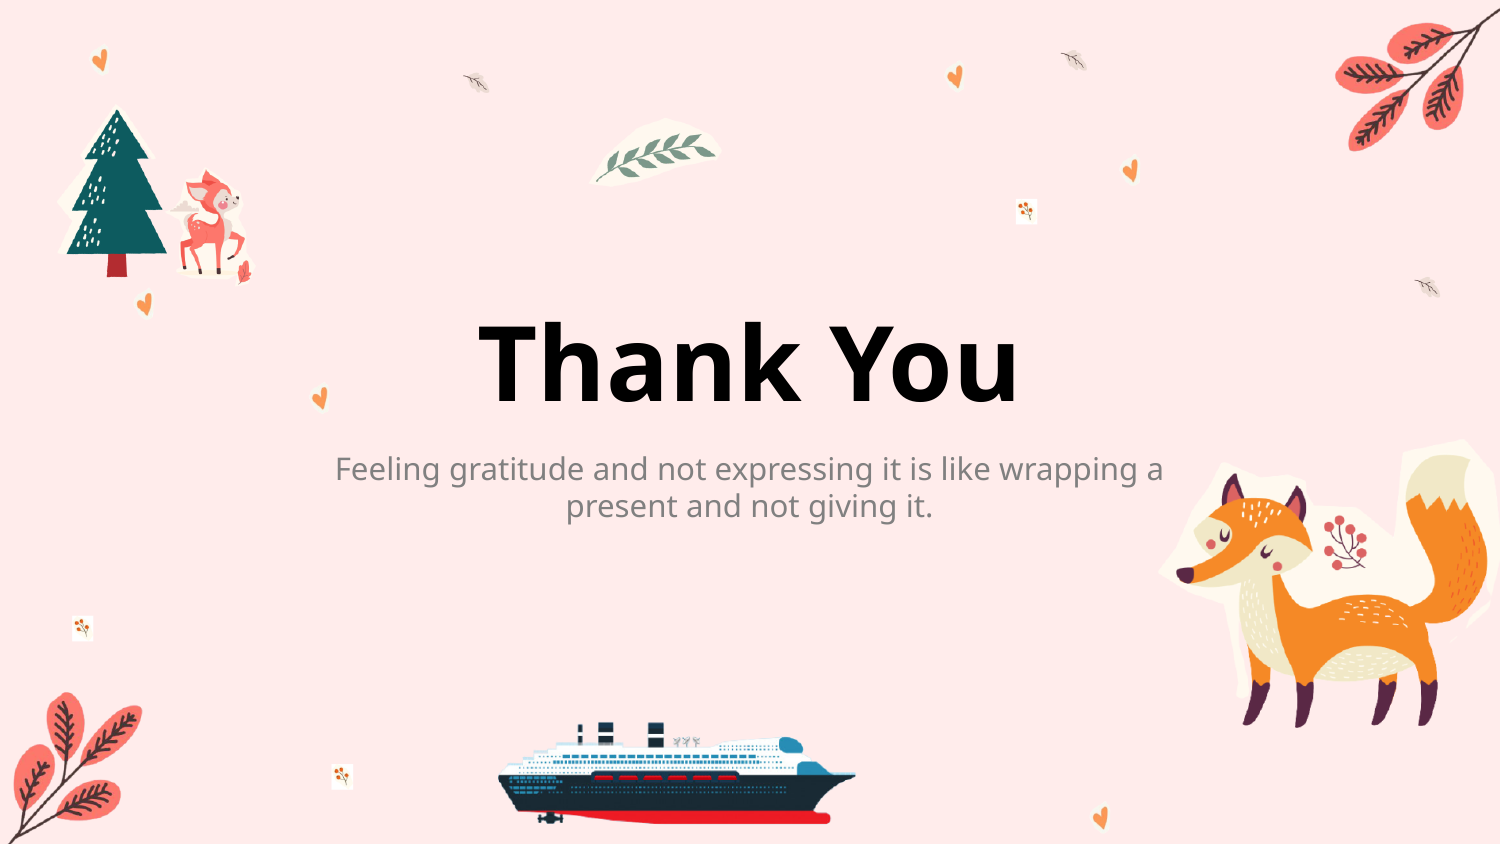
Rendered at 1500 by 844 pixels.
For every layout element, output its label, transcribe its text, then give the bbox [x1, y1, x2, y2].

text_box Feeling gratitude and not expressing it is like wrapping a present and not giving it. [299, 463, 1200, 509]
text_box Thank You [374, 337, 1125, 383]
picture [0, 0, 1500, 844]
